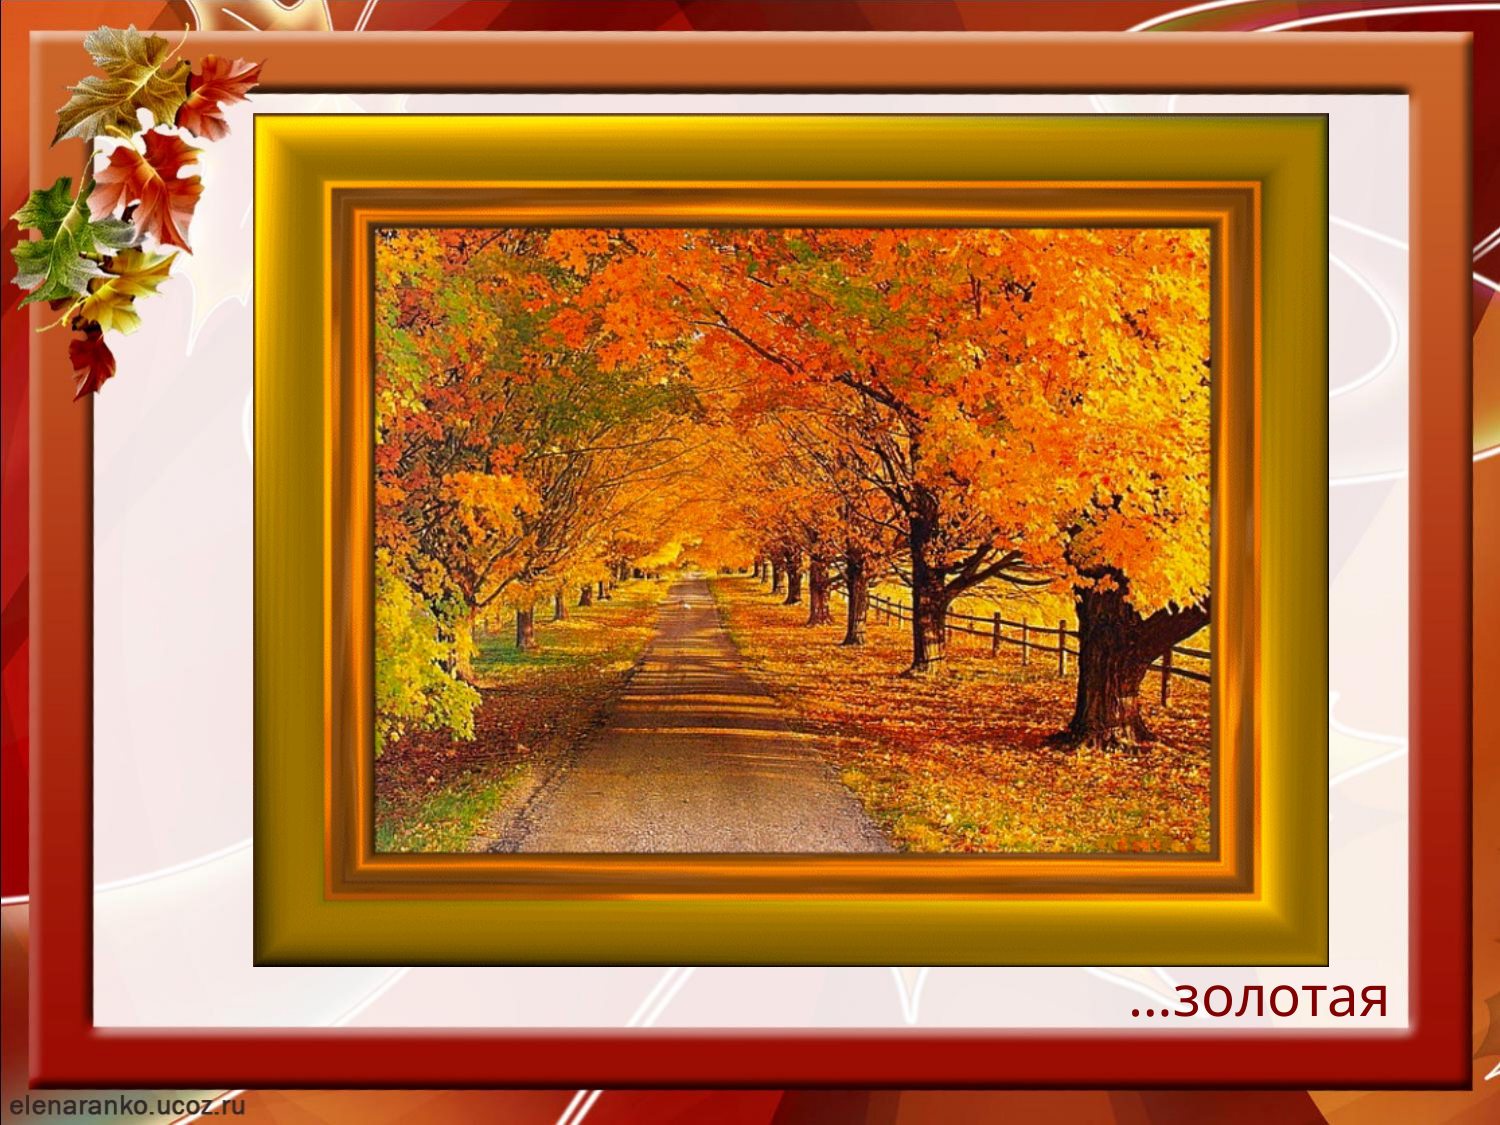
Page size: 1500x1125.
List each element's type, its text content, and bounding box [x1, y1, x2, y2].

title …золотая [525, 952, 1406, 1035]
picture [0, 0, 1500, 1125]
